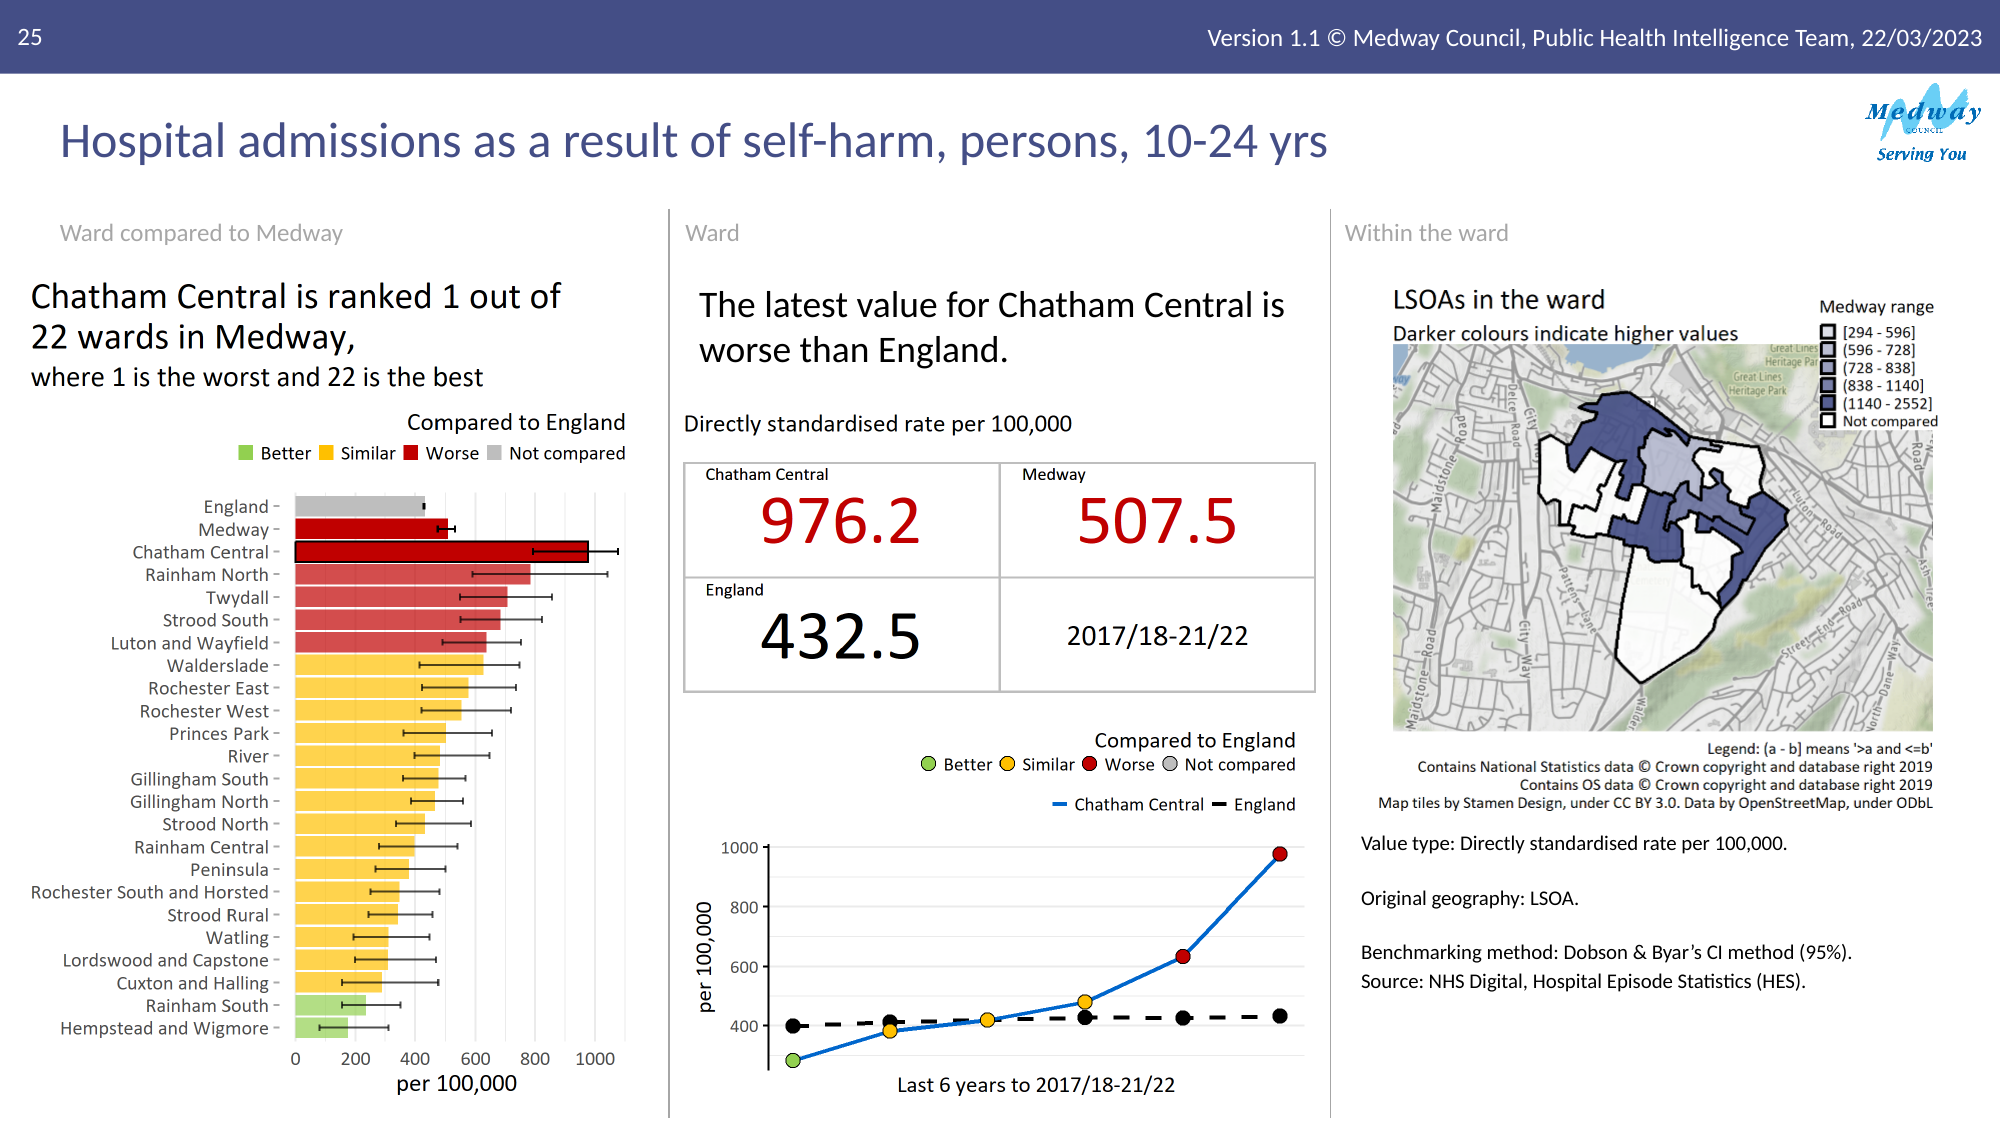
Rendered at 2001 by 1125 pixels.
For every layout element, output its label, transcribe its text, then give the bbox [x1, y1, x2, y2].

title Hospital admissions as a result of self-harm, persons, 10-24 yrs [45, 83, 1866, 191]
list The latest value for Chatham Central is worse than England. [684, 272, 1316, 386]
picture [1866, 83, 1981, 162]
list Version 1.1 © Medway Council, Public Health Intelligence Team, 22/03/2023 [881, 2, 2000, 72]
slide_number 25 [2, 5, 239, 66]
list Value type: Directly standardised rate per 100,000. Original geography: LSOA. Benchmarking method: Dobson & Byar’s CI method (95%). Source: NHS Digital, Hospital Episode Statistics (HES). [1346, 822, 1981, 1106]
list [683, 403, 1316, 693]
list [19, 271, 646, 1107]
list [1345, 278, 1981, 811]
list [683, 710, 1316, 1107]
